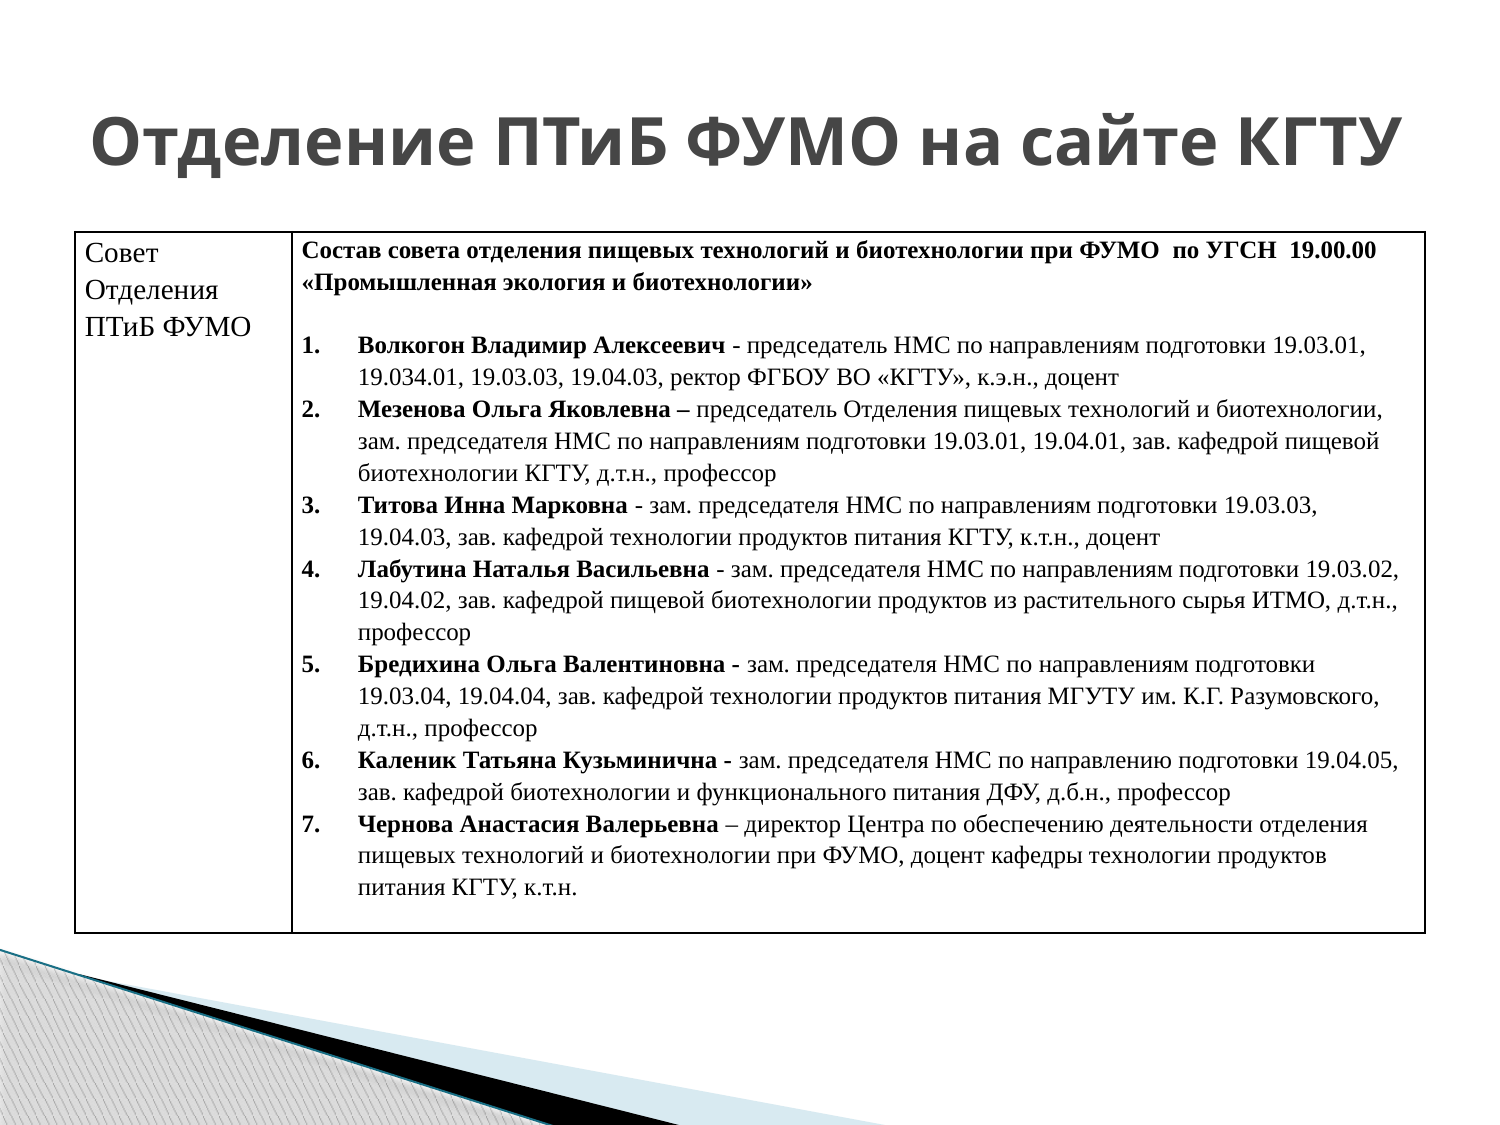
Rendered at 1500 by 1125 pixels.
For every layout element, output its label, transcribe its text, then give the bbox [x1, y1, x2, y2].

title Отделение ПТиБ ФУМО на сайте КГТУ [75, 45, 1425, 233]
table_header Совет Отделения ПТиБ ФУМО [76, 233, 291, 932]
table_header Состав совета отделения пищевых технологий и биотехнологии при ФУМО по УГСН 19.00.00 «Промышленная экология и биотехнологии» Волкогон Владимир Алексеевич - председатель НМС по направлениям подготовки 19.03.01, 19.034.01, 19.03.03, 19.04.03, ректор ФГБОУ ВО «КГТУ», к.э.н., доцент Мезенова Ольга Яковлевна – председатель Отделения пищевых технологий и биотехнологии, зам. председателя НМС по направлениям подготовки 19.03.01, 19.04.01, зав. кафедрой пищевой биотехнологии КГТУ, д.т.н., профессор Титова Инна Марковна - зам. председателя НМС по направлениям подготовки 19.03.03, 19.04.03, зав. кафедрой технологии продуктов питания КГТУ, к.т.н., доцент Лабутина Наталья Васильевна - зам. председателя НМС по направлениям подготовки 19.03.02, 19.04.02, зав. кафедрой пищевой биотехнологии продуктов из растительного сырья ИТМО, д.т.н., профессор Бредихина Ольга Валентиновна - зам. председателя НМС по направлениям подготовки 19.03.04, 19.04.04, зав. кафедрой технологии продуктов питания МГУТУ им. К.Г. Разумовского, д.т.н., профессор Каленик Татьяна Кузьминична - зам. председателя НМС по направлению подготовки 19.04.05, зав. кафедрой биотехнологии и функционального питания ДФУ, д.б.н., профессор Чернова Анастасия Валерьевна – директор Центра по обеспечению деятельности отделения пищевых технологий и биотехнологии при ФУМО, доцент кафедры технологии продуктов питания КГТУ, к.т.н. [293, 233, 1424, 932]
